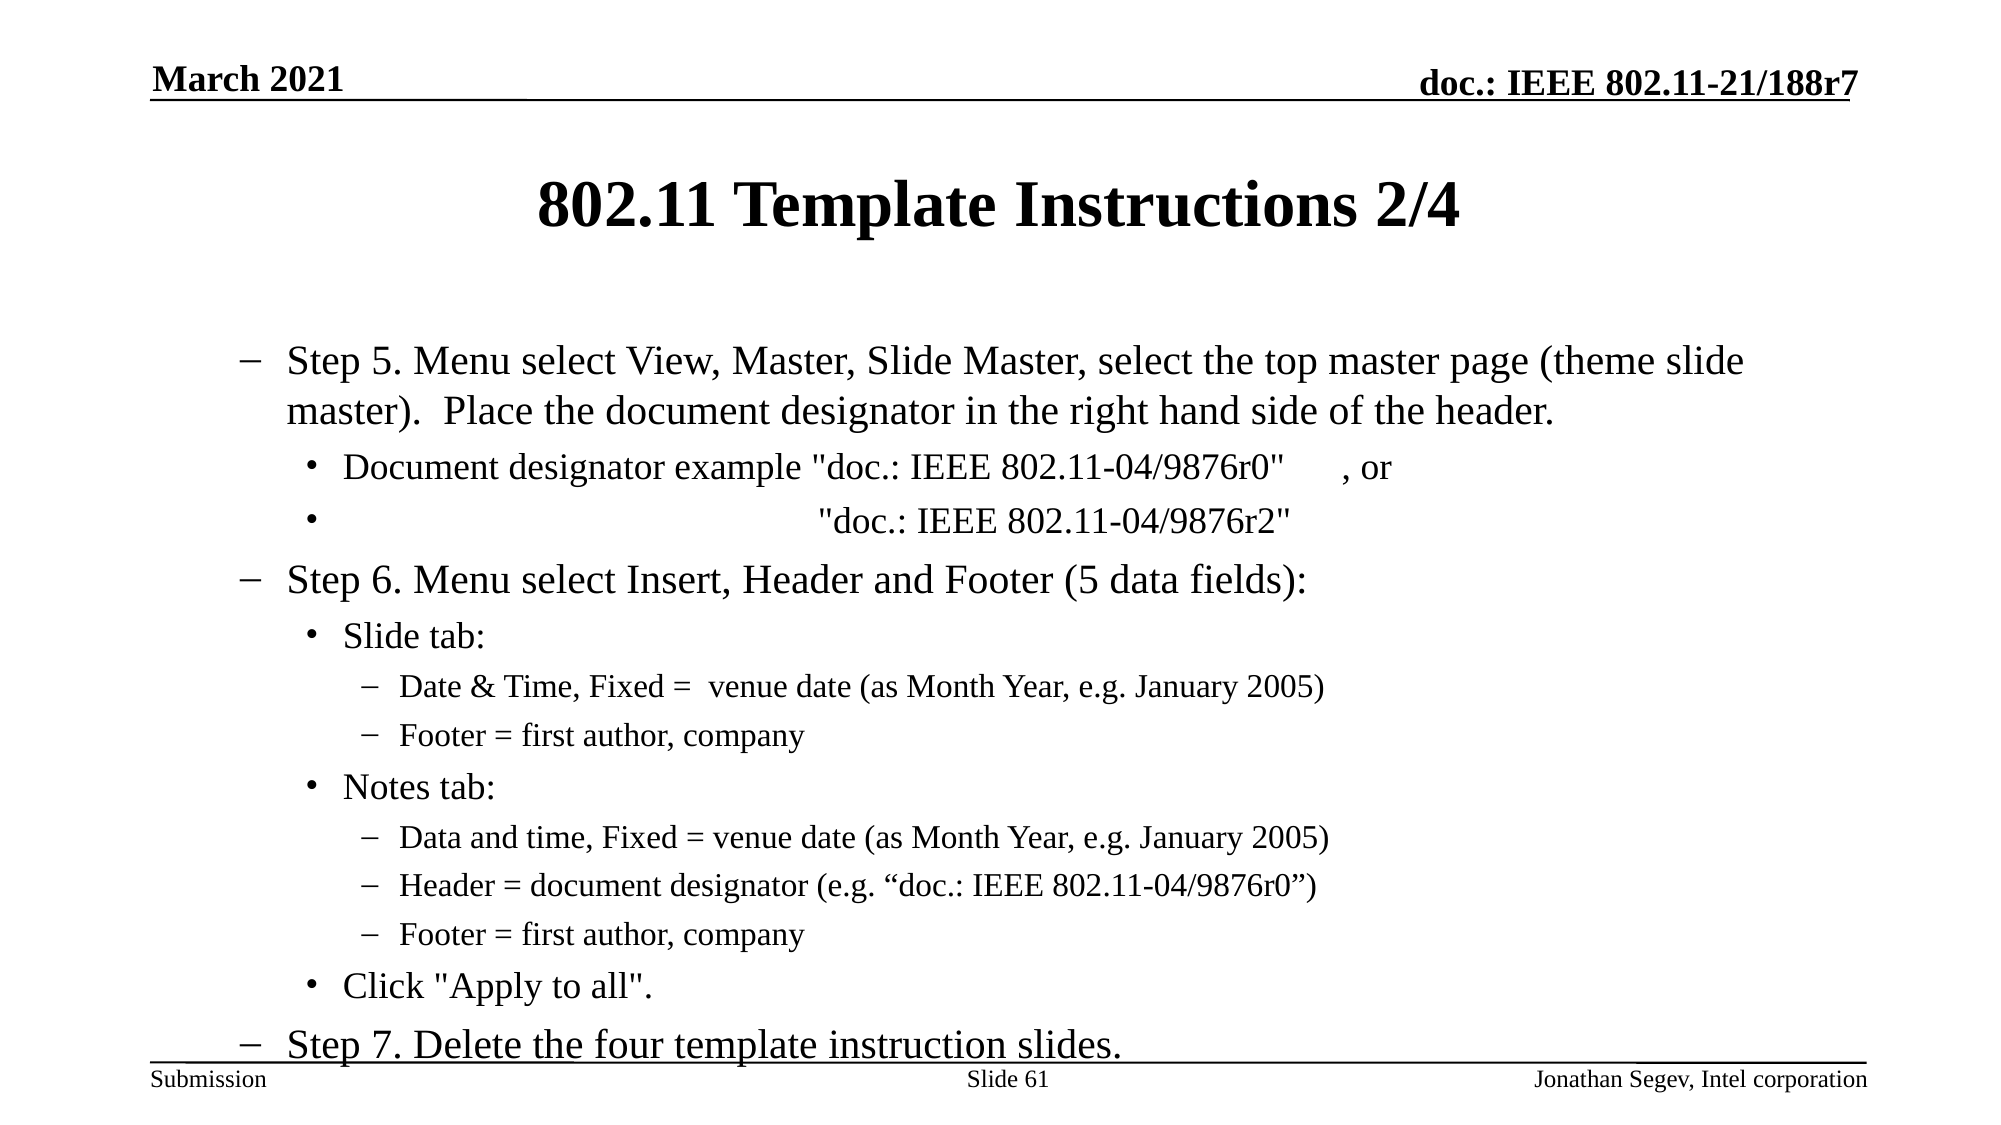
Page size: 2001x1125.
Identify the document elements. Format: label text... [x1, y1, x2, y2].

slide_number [152, 54, 563, 100]
title 802.11 Template Instructions 2/4 [149, 112, 1850, 288]
list Step 5. Menu select View, Master, Slide Master, select the top master page (theme slide master). Place the document designator in the right hand side of the header. Document designator example "doc.: IEEE 802.11-04/9876r0" , or "doc.: IEEE 802.11-04/9876r2" Step 6. Menu select Insert, Header and Footer (5 data fields): Slide tab: Date & Time, Fixed = venue date (as Month Year, e.g. January 2005) Footer = first author, company Notes tab: Data and time, Fixed = venue date (as Month Year, e.g. January 2005) Header = document designator (e.g. “doc.: IEEE 802.11-04/9876r0”) Footer = first author, company Click "Apply to all". Step 7. Delete the four template instruction slides. [149, 324, 1850, 1000]
footer Jonathan Segev, Intel corporation [1171, 1061, 1869, 1093]
slide_number Slide 61 [950, 1061, 1067, 1123]
